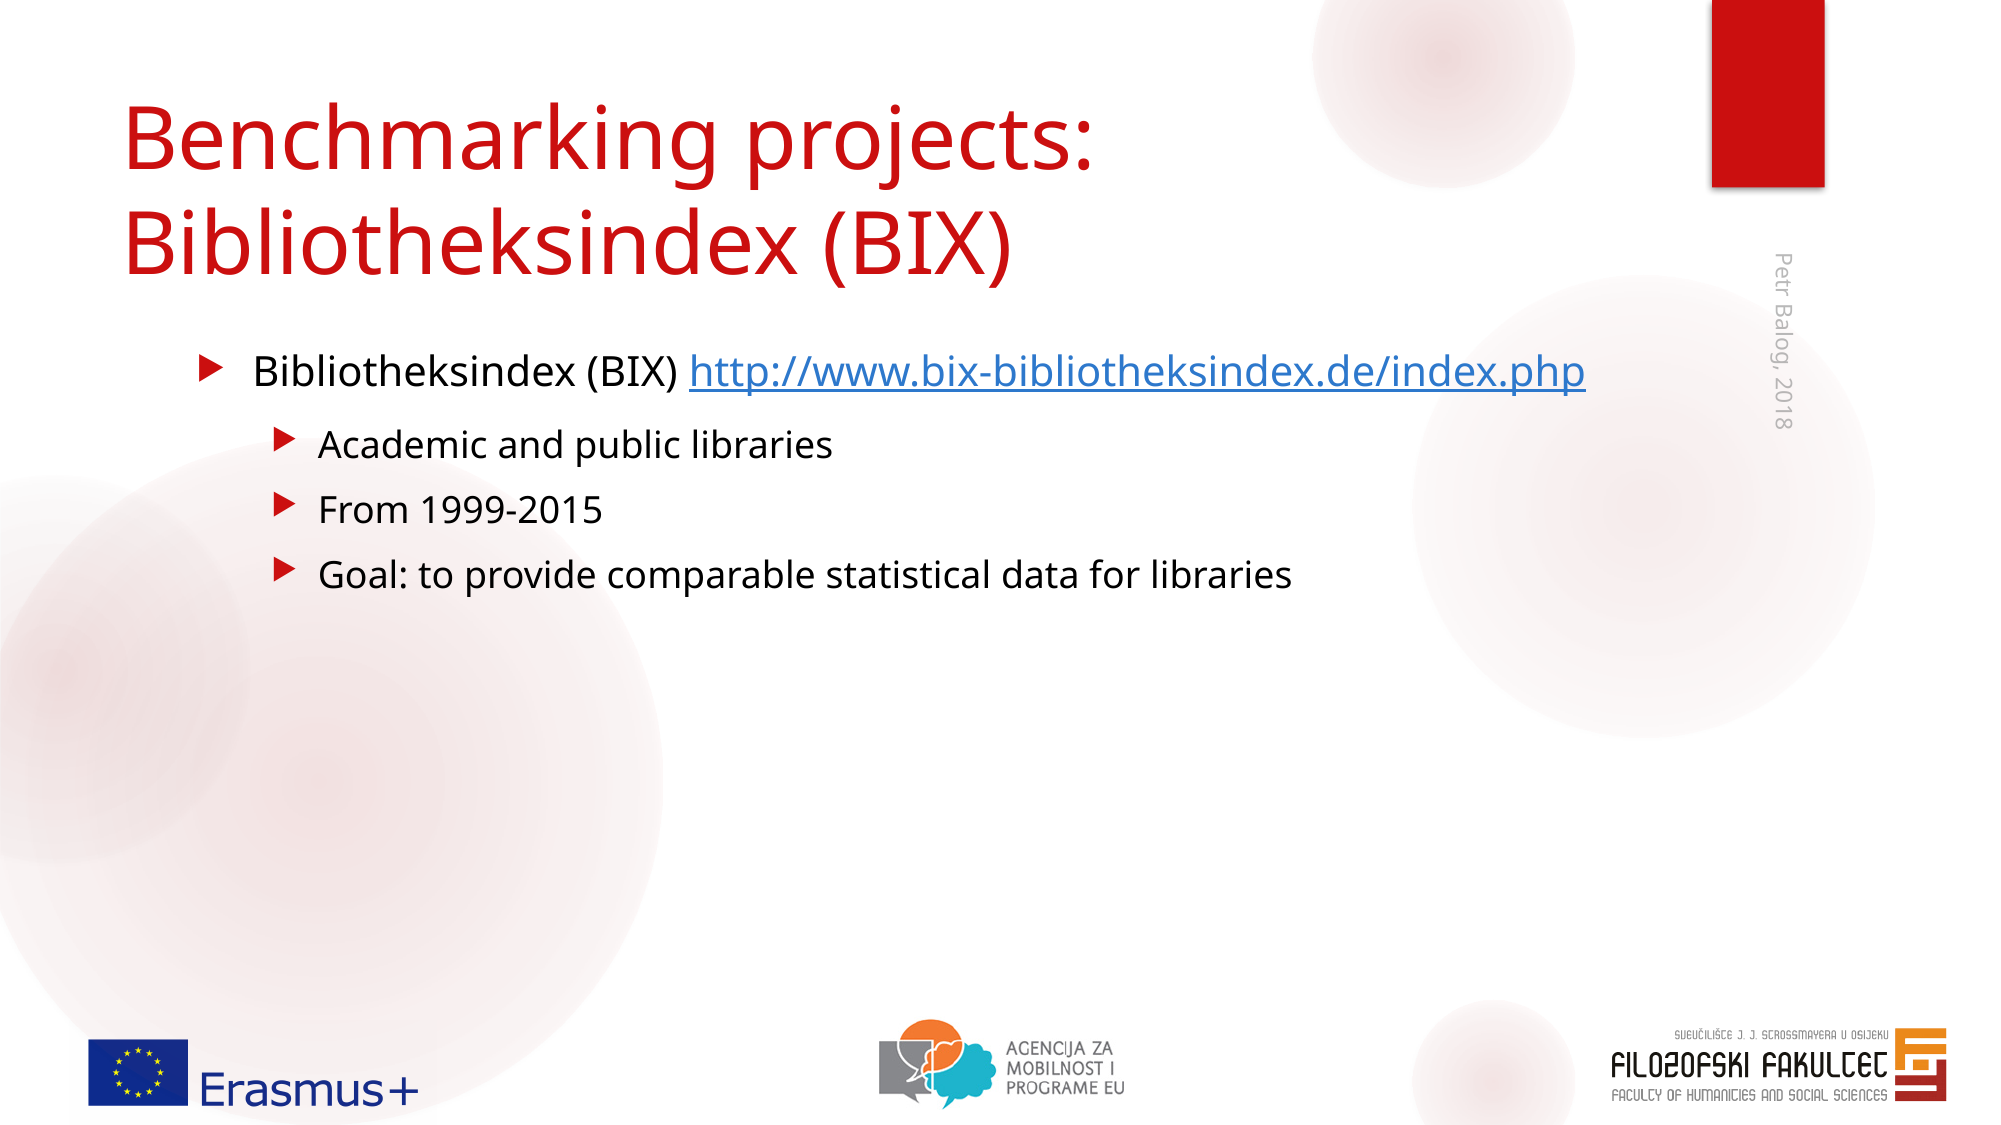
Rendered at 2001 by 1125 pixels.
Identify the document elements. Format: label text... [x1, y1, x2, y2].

picture [1610, 1017, 1951, 1112]
picture [69, 1020, 437, 1125]
title Benchmarking projects: Bibliotheksindex (BIX) [106, 74, 1649, 304]
list Bibliotheksindex (BIX) http://www.bix-bibliotheksindex.de/index.php Academic and public libraries From 1999-2015 Goal: to provide comparable statistical data for libraries [181, 336, 1649, 1025]
footer Petr Balog, 2018 [1760, 237, 1811, 871]
picture [879, 1025, 1140, 1125]
